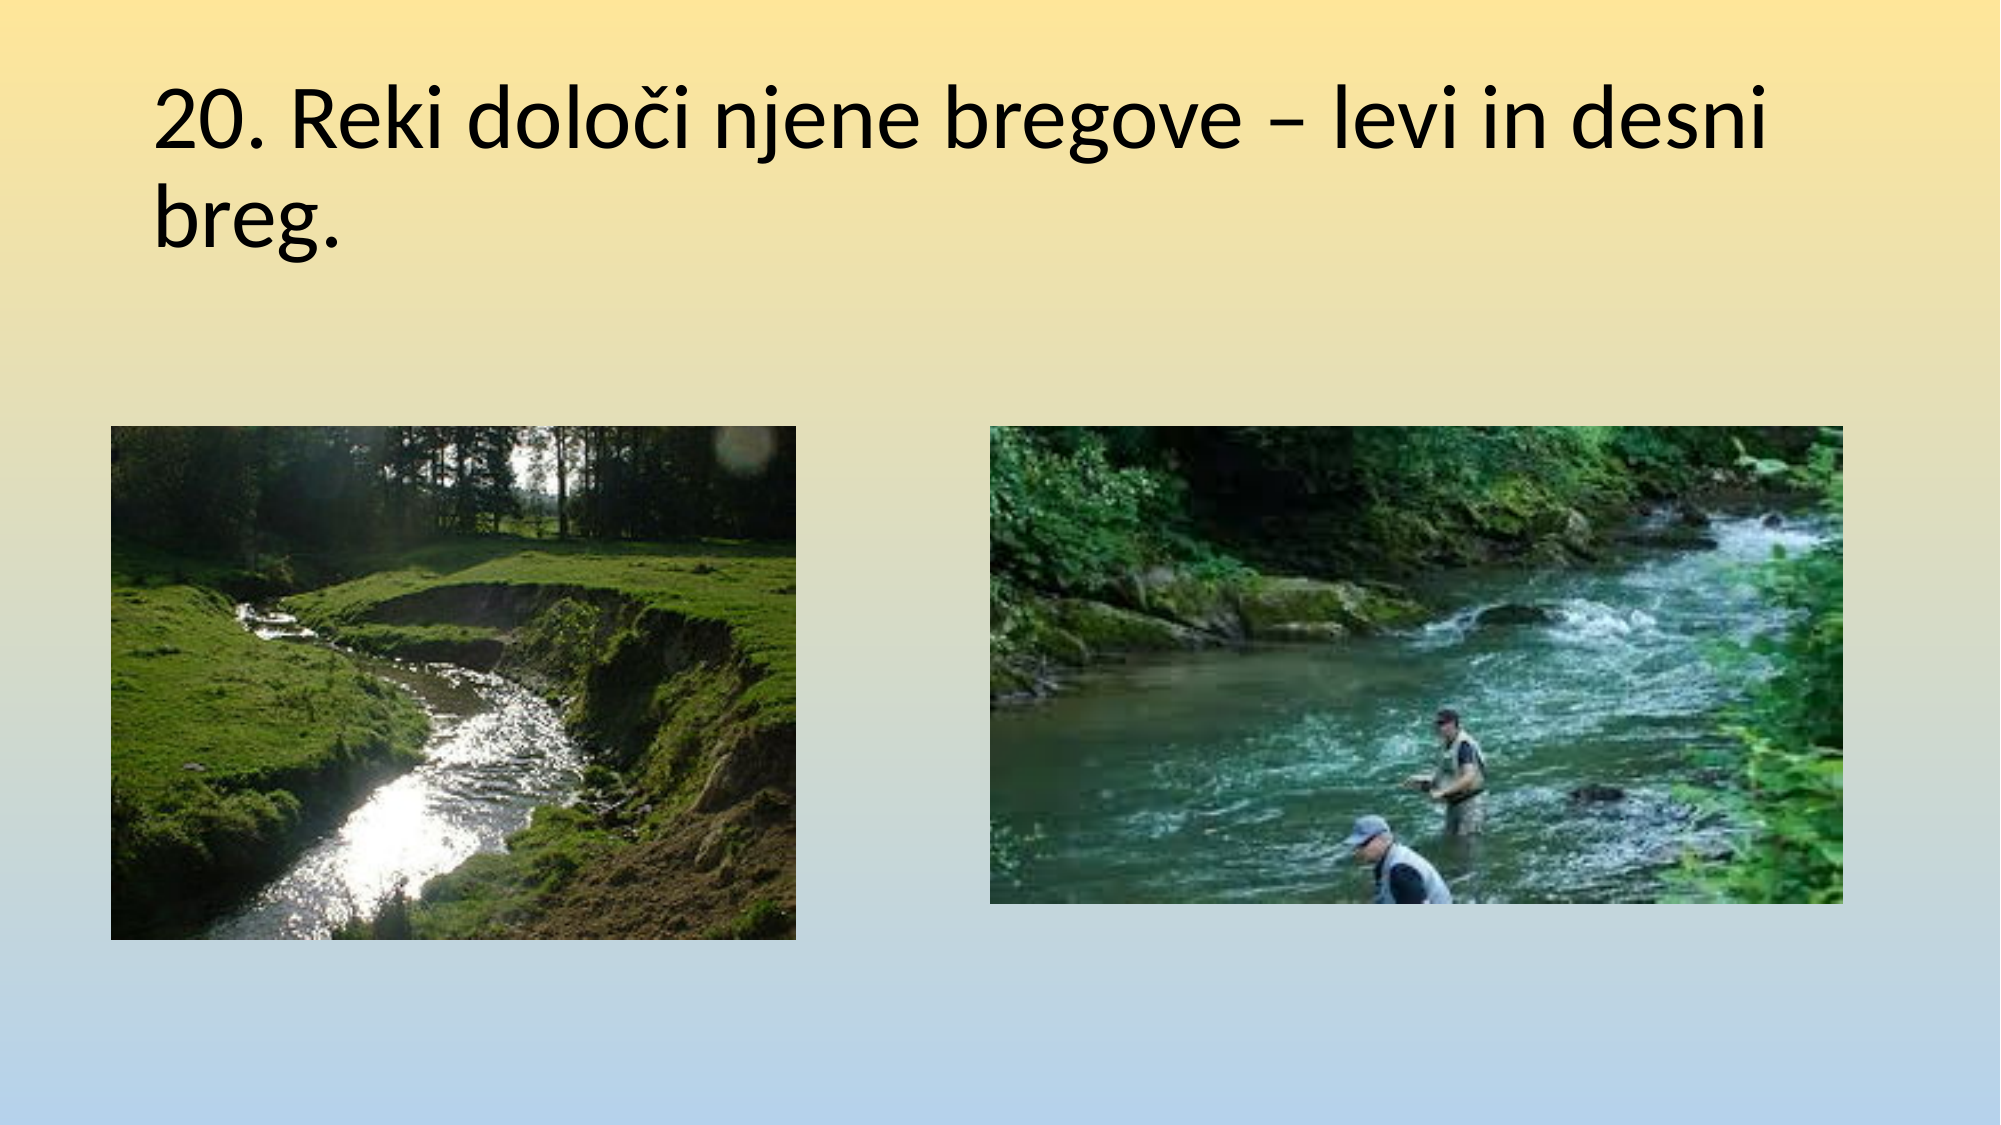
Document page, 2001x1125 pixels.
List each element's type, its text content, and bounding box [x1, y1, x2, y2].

picture [990, 426, 1843, 904]
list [111, 426, 796, 941]
title 20. Reki določi njene bregove – levi in desni breg. [137, 59, 1863, 278]
